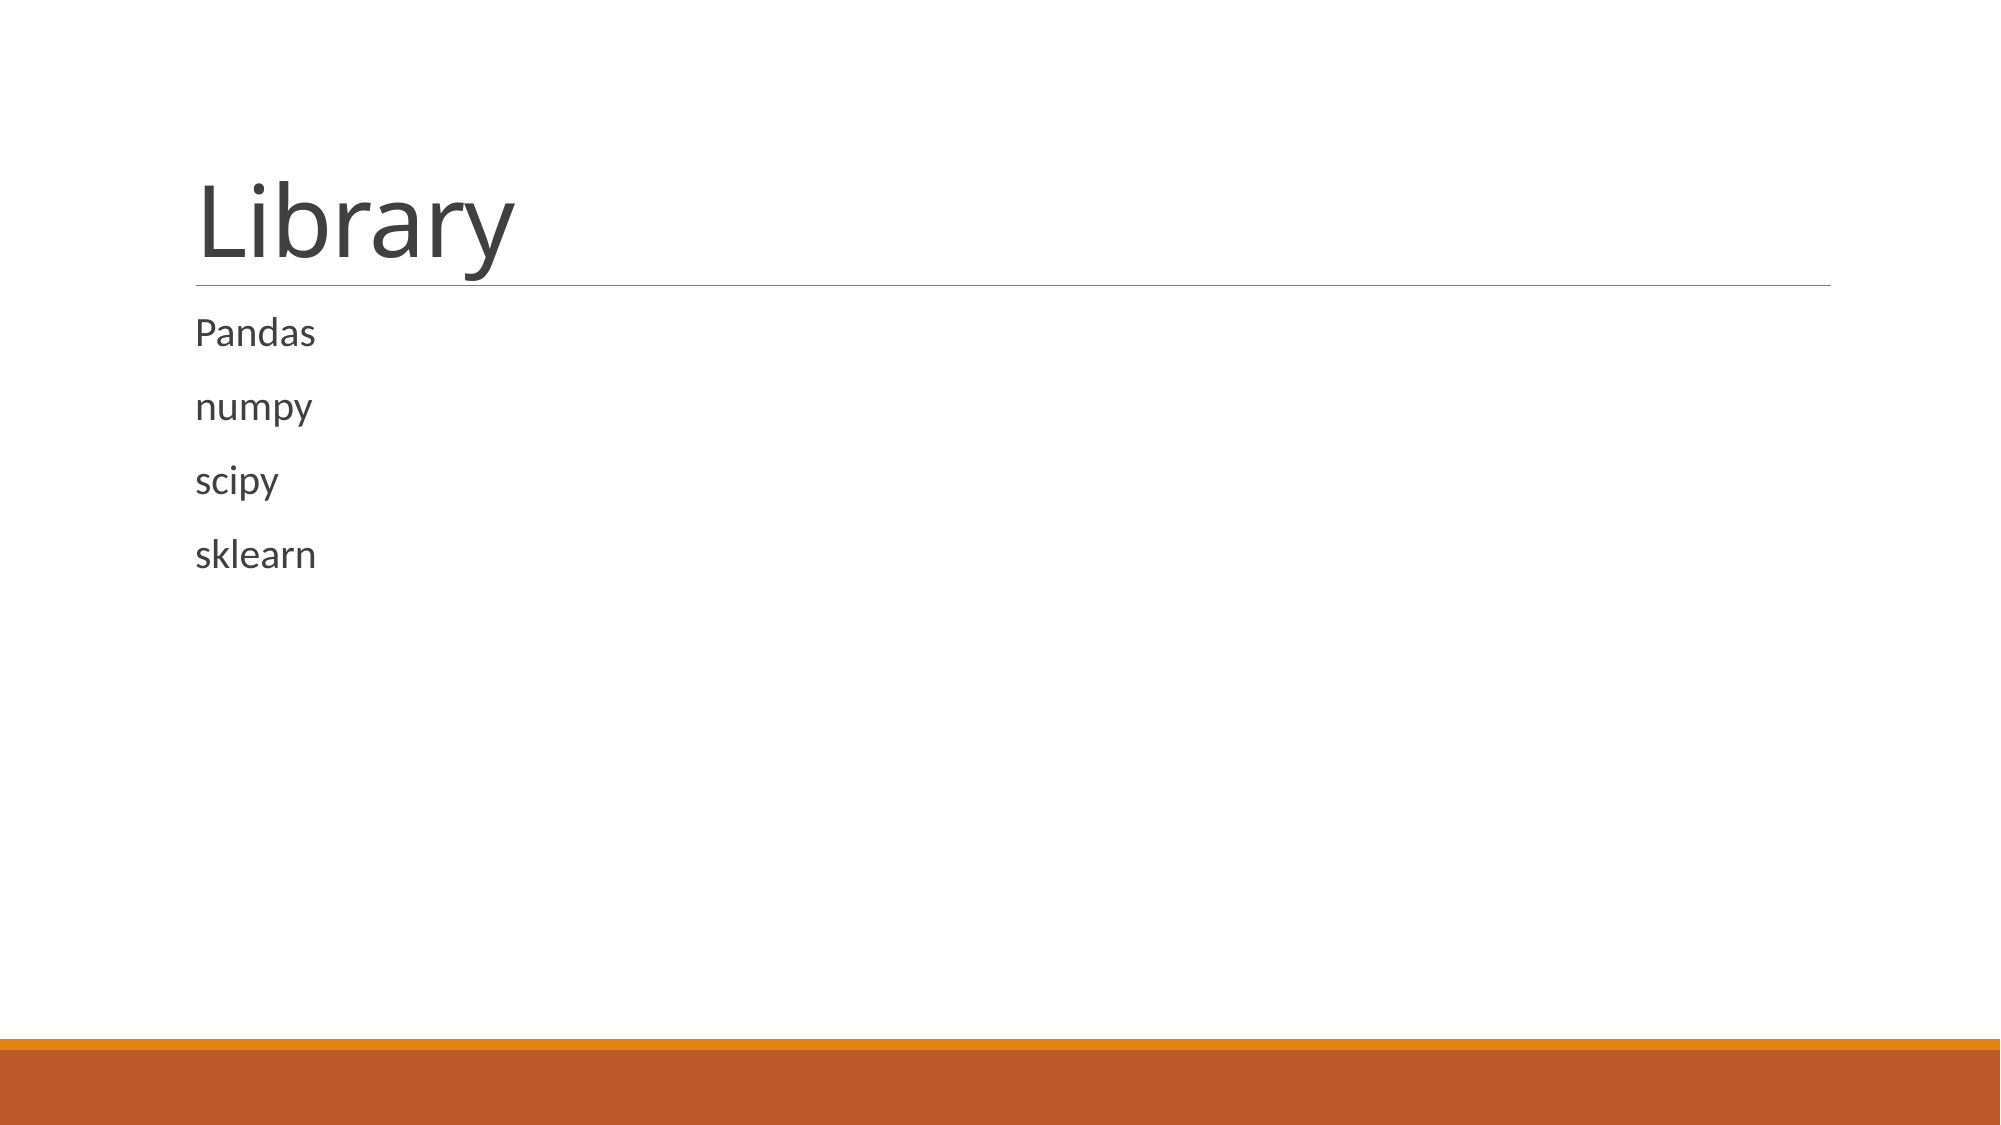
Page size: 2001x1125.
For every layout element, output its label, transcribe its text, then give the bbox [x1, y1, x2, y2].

list Pandas numpy scipy sklearn [180, 302, 1830, 963]
title Library [180, 47, 1830, 285]
